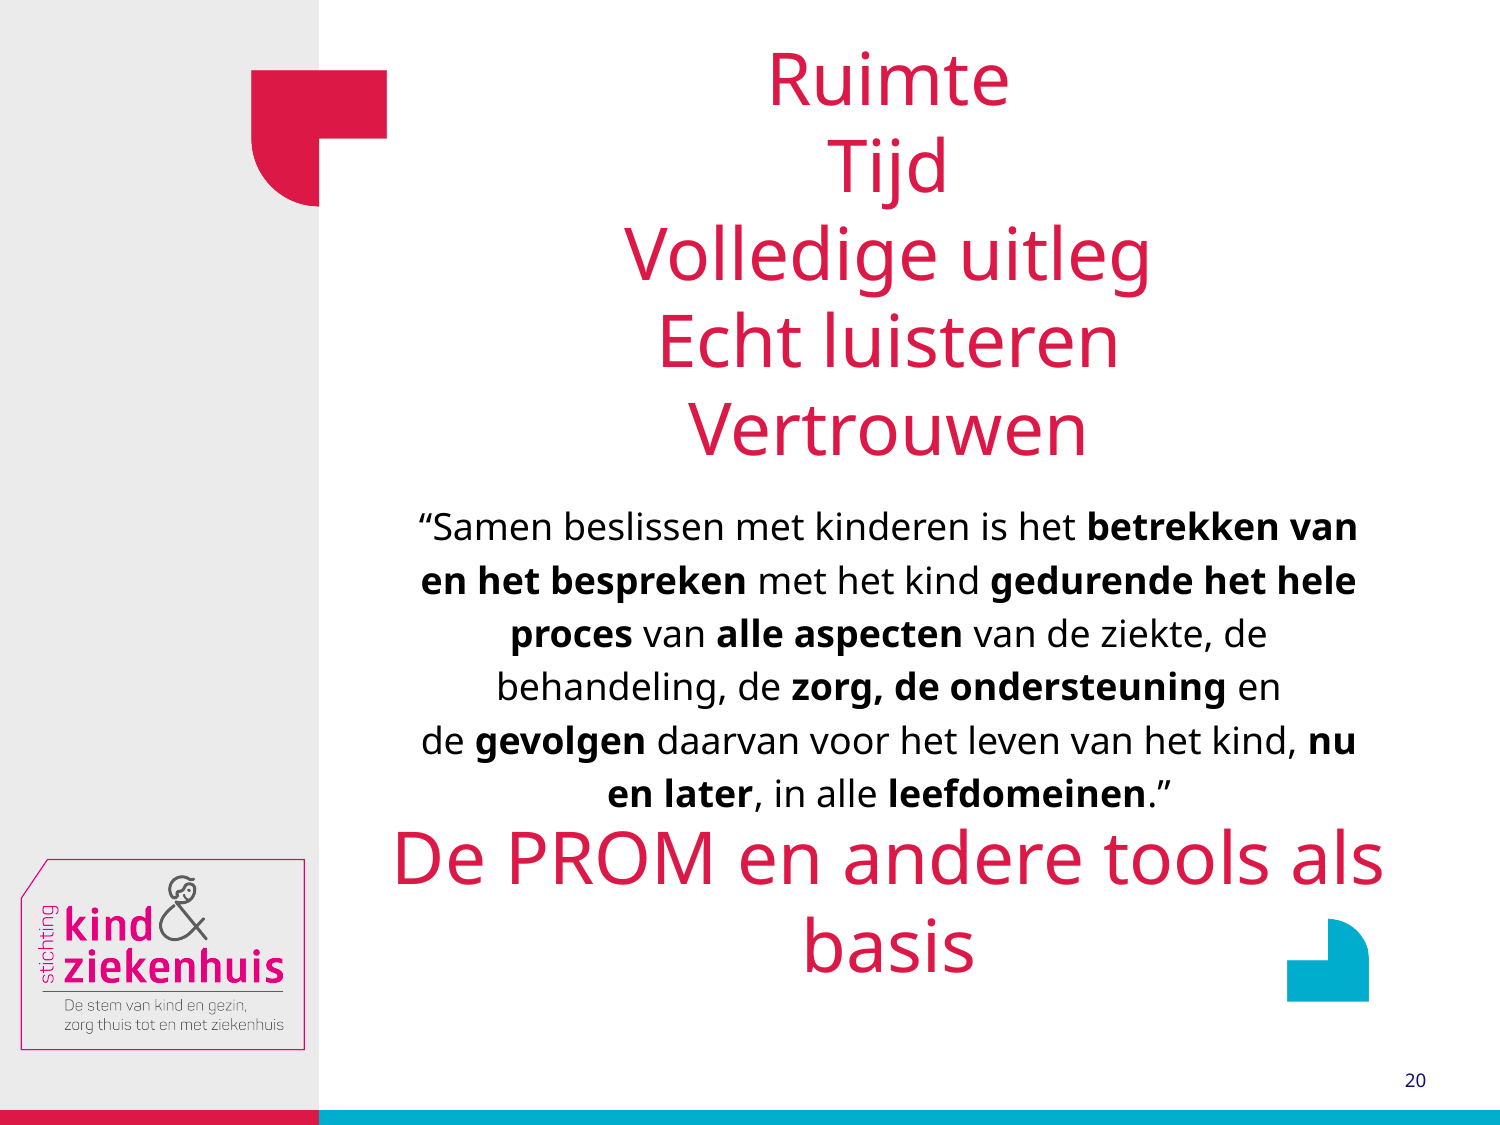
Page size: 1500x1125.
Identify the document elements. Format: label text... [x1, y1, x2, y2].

picture [251, 70, 387, 207]
picture [1287, 918, 1369, 1002]
text_box De PROM en andere tools als basis [359, 811, 1419, 911]
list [0, 839, 325, 1069]
list “Samen beslissen met kinderen is het betrekken van en het bespreken met het kind gedurende het hele proces van alle aspecten van de ziekte, de behandeling, de zorg, de ondersteuning en de gevolgen daarvan voor het leven van het kind, nu en later, in alle leefdomeinen.” [410, 495, 1368, 710]
title Ruimte Tijd Volledige uitleg Echt luisteren Vertrouwen [410, 32, 1368, 132]
slide_number 20 [1367, 1068, 1427, 1093]
